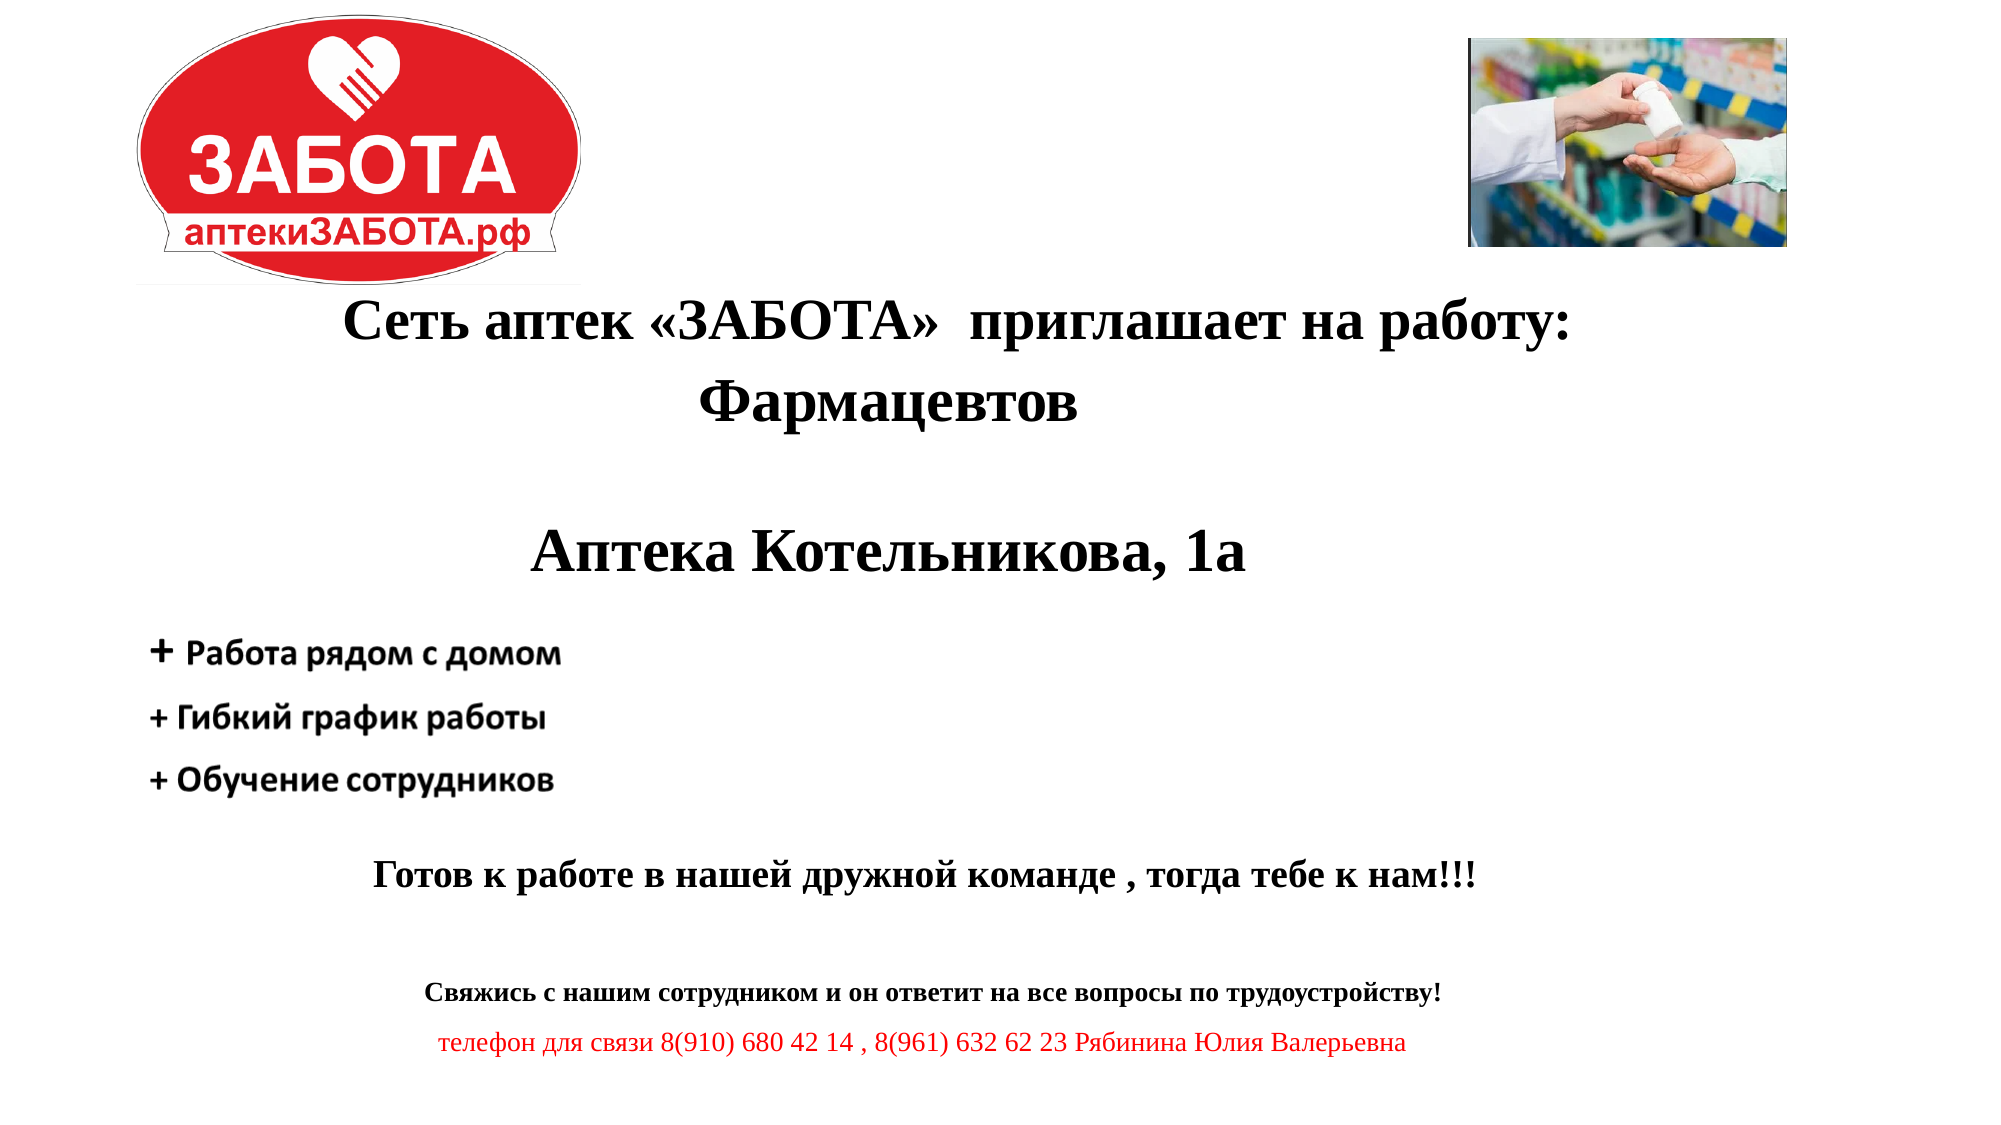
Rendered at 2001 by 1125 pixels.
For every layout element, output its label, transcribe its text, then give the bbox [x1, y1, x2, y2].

picture [136, 4, 581, 285]
picture [1468, 38, 1787, 247]
text_box Готов к работе в нашей дружной команде , тогда тебе к нам!!! Свяжись с нашим сотрудником и он ответит на все вопросы по трудоустройству! телефон для связи 8(910) 680 42 14 , 8(961) 632 62 23 Рябинина Юлия Валерьевна [248, 845, 1758, 1066]
text_box Фармацевтов Аптека Котельникова, 1а [448, 359, 1330, 649]
title Сеть аптек «ЗАБОТА» приглашает на работу: [241, 279, 1674, 360]
picture [119, 602, 867, 855]
